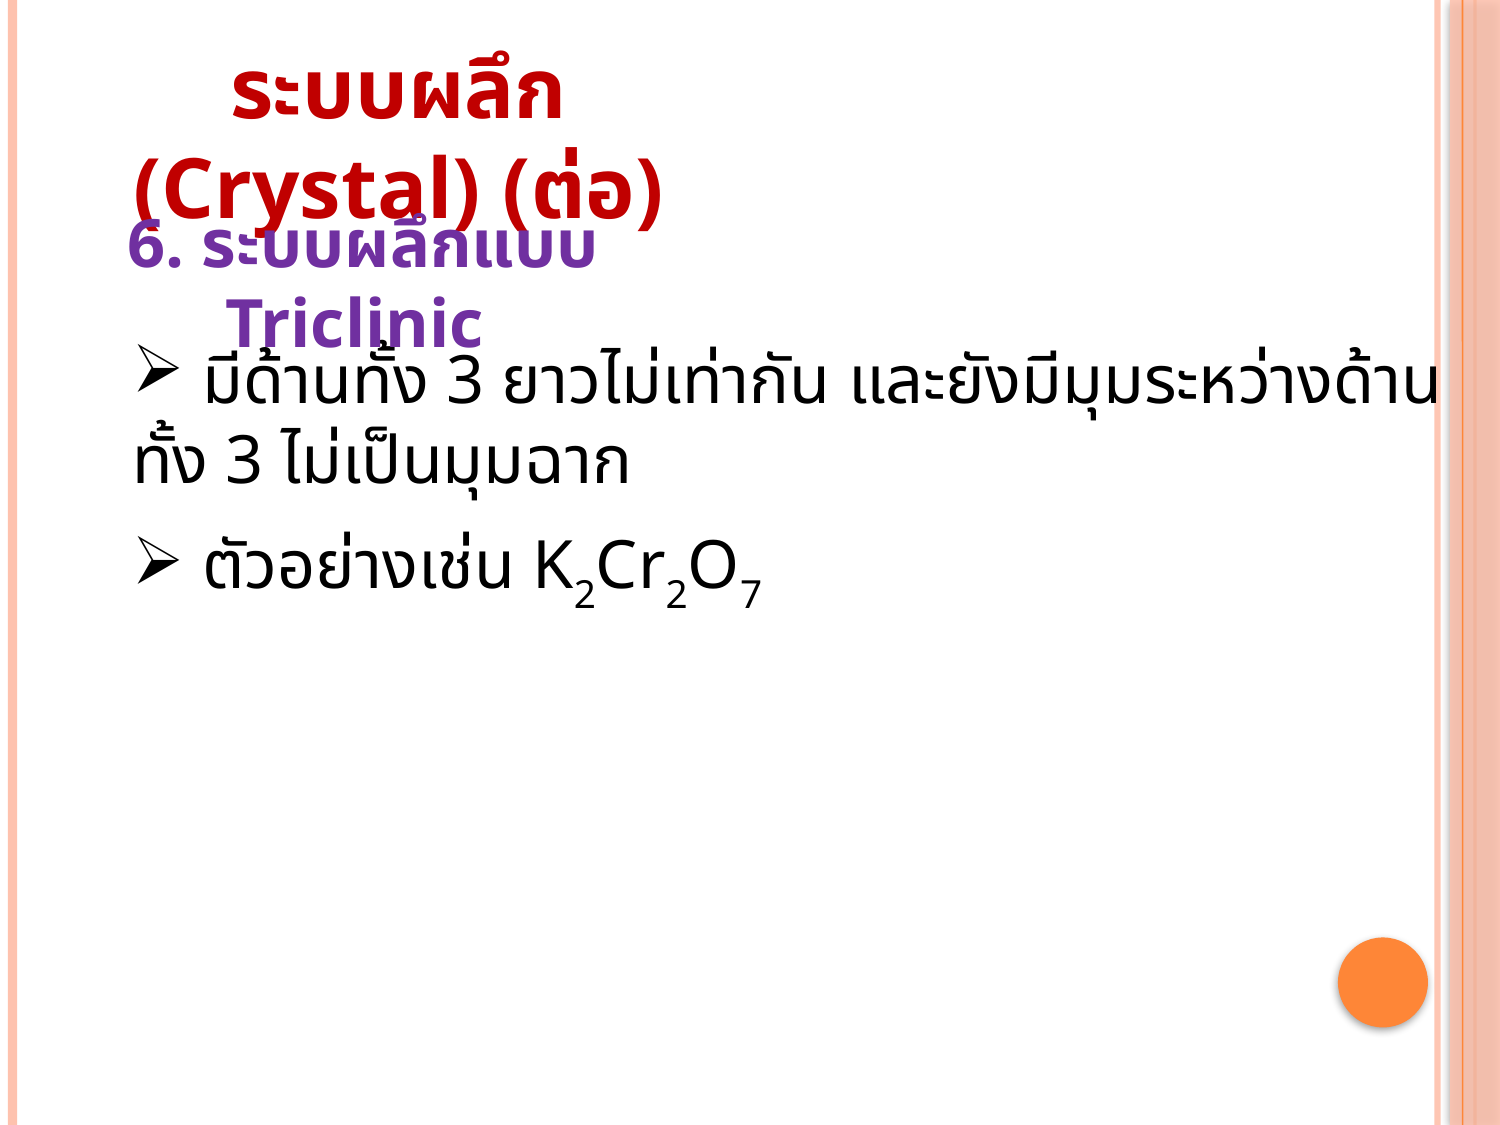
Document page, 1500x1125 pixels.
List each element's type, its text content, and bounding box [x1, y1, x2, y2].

text_box มีด้านทั้ง 3 ยาวไม่เท่ากัน และยังมีมุมระหว่างด้านทั้ง 3 ไม่เป็นมุมฉาก ตัวอย่างเช่น K2Cr2O7 [117, 329, 1465, 729]
text_box 6. ระบบผลึกแบบ Triclinic [80, 220, 647, 342]
text_box ระบบผลึก (Crystal) (ต่อ) [92, 68, 705, 201]
